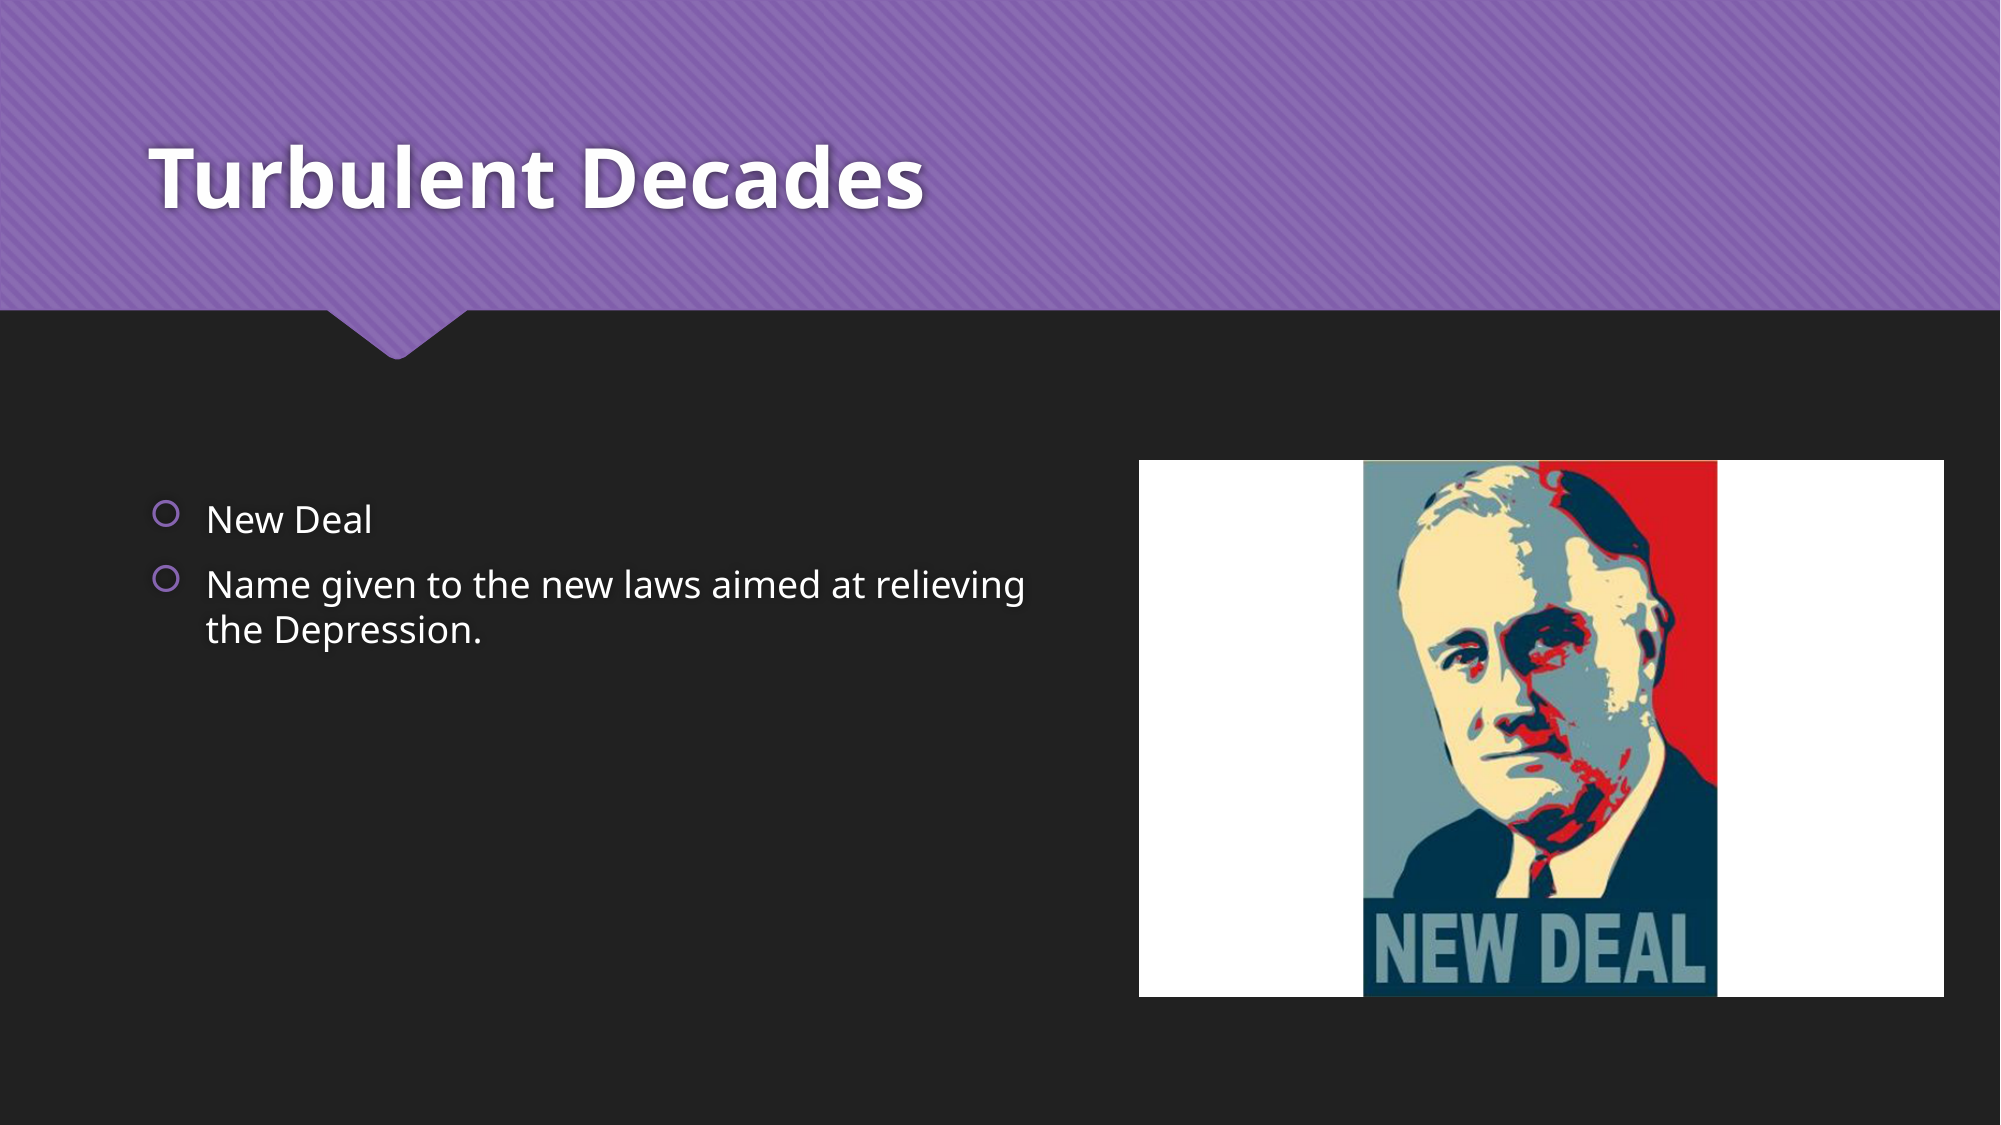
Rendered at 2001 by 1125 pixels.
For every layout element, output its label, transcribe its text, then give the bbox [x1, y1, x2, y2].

title Turbulent Decades [132, 73, 1868, 233]
picture [1139, 460, 1944, 997]
list New Deal Name given to the new laws aimed at relieving the Depression. [134, 364, 1108, 783]
